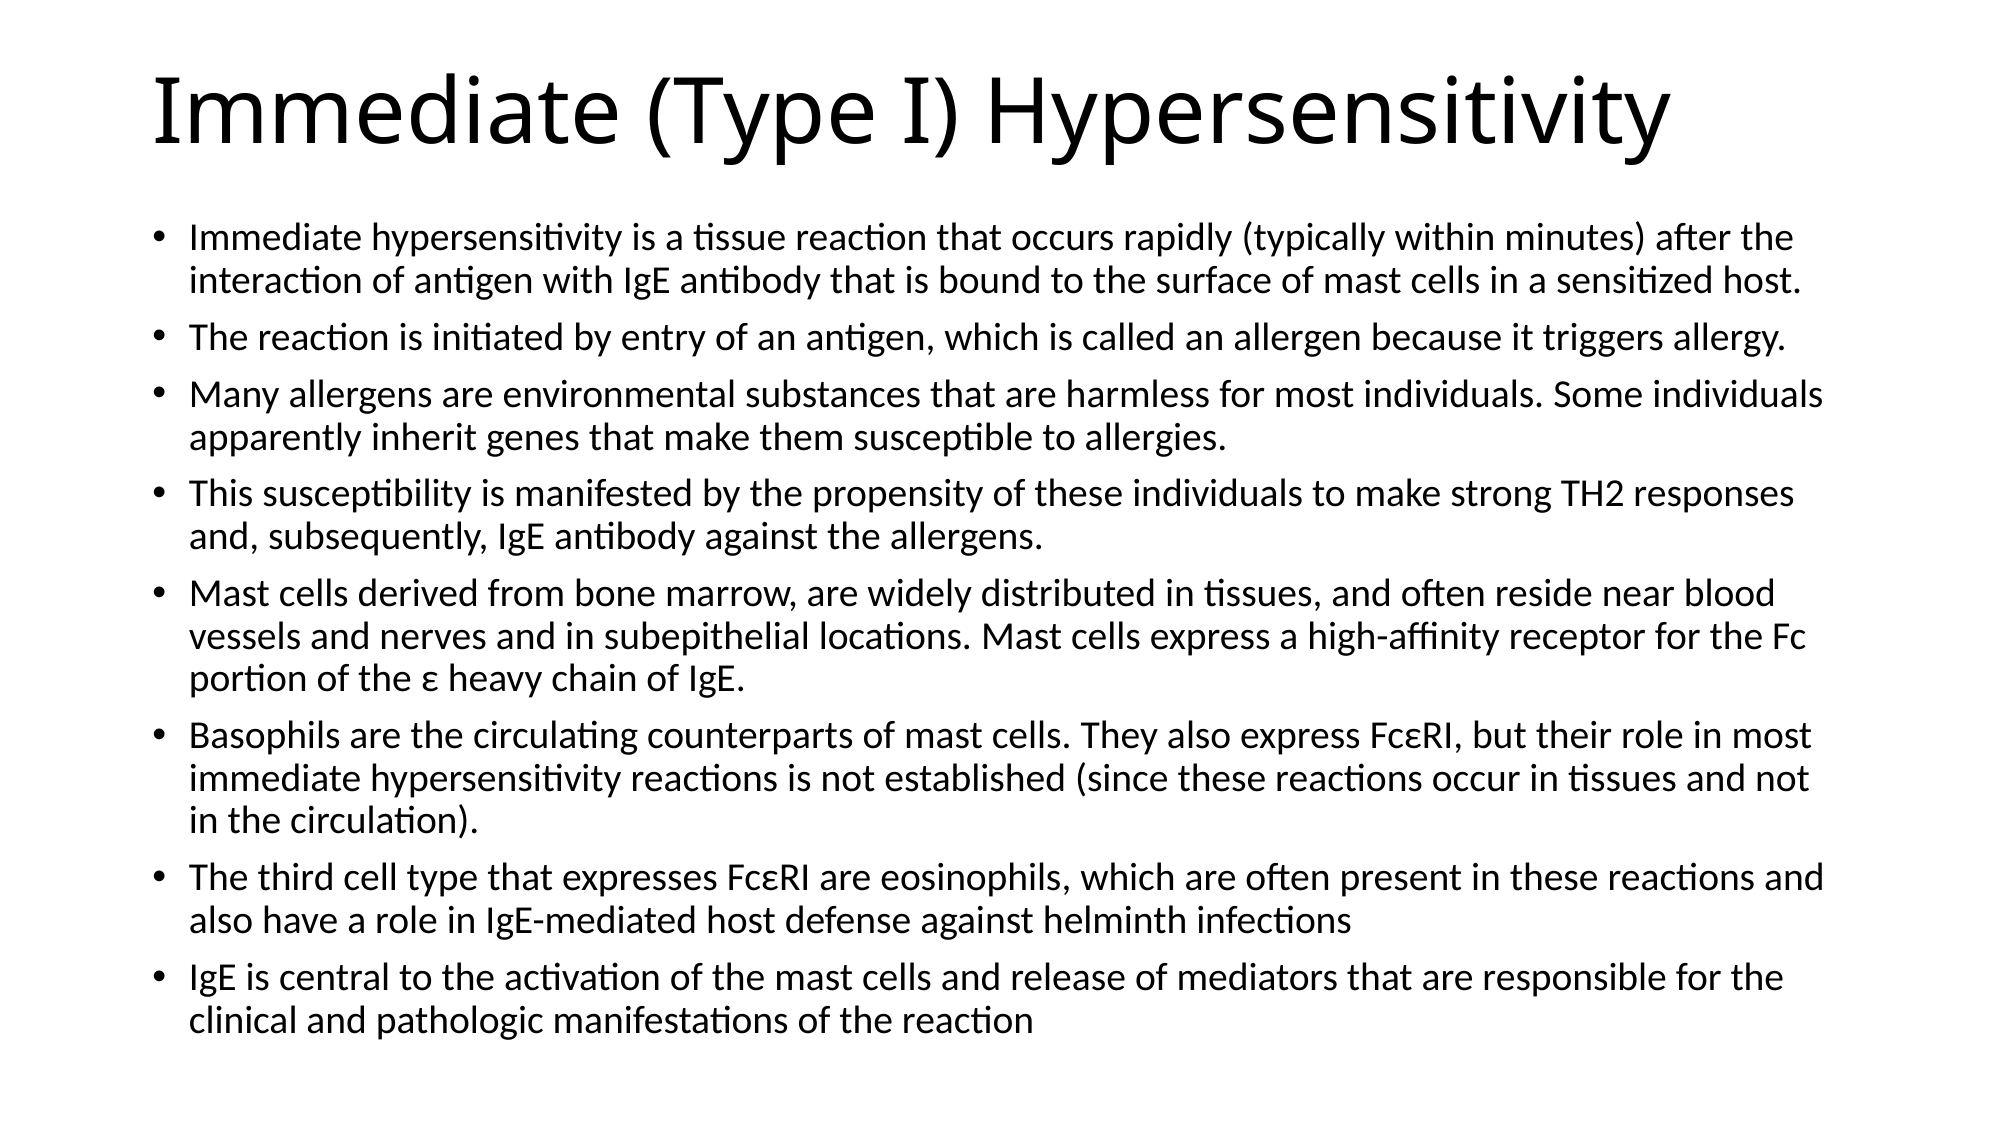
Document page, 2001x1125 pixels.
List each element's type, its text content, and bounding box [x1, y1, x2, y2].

list Immediate hypersensitivity is a tissue reaction that occurs rapidly (typically within minutes) after the interaction of antigen with IgE antibody that is bound to the surface of mast cells in a sensitized host. The reaction is initiated by entry of an antigen, which is called an allergen because it triggers allergy. Many allergens are environmental substances that are harmless for most individuals. Some individuals apparently inherit genes that make them susceptible to allergies. This susceptibility is manifested by the propensity of these individuals to make strong TH2 responses and, subsequently, IgE antibody against the allergens. Mast cells derived from bone marrow, are widely distributed in tissues, and often reside near blood vessels and nerves and in subepithelial locations. Mast cells express a high-affinity receptor for the Fc portion of the ε heavy chain of IgE. Basophils are the circulating counterparts of mast cells. They also express FcεRI, but their role in most immediate hypersensitivity reactions is not established (since these reactions occur in tissues and not in the circulation). The third cell type that expresses FcεRI are eosinophils, which are often present in these reactions and also have a role in IgE-mediated host defense against helminth infections IgE is central to the activation of the mast cells and release of mediators that are responsible for the clinical and pathologic manifestations of the reaction [137, 209, 1863, 1061]
title Immediate (Type I) Hypersensitivity [137, 59, 1863, 209]
